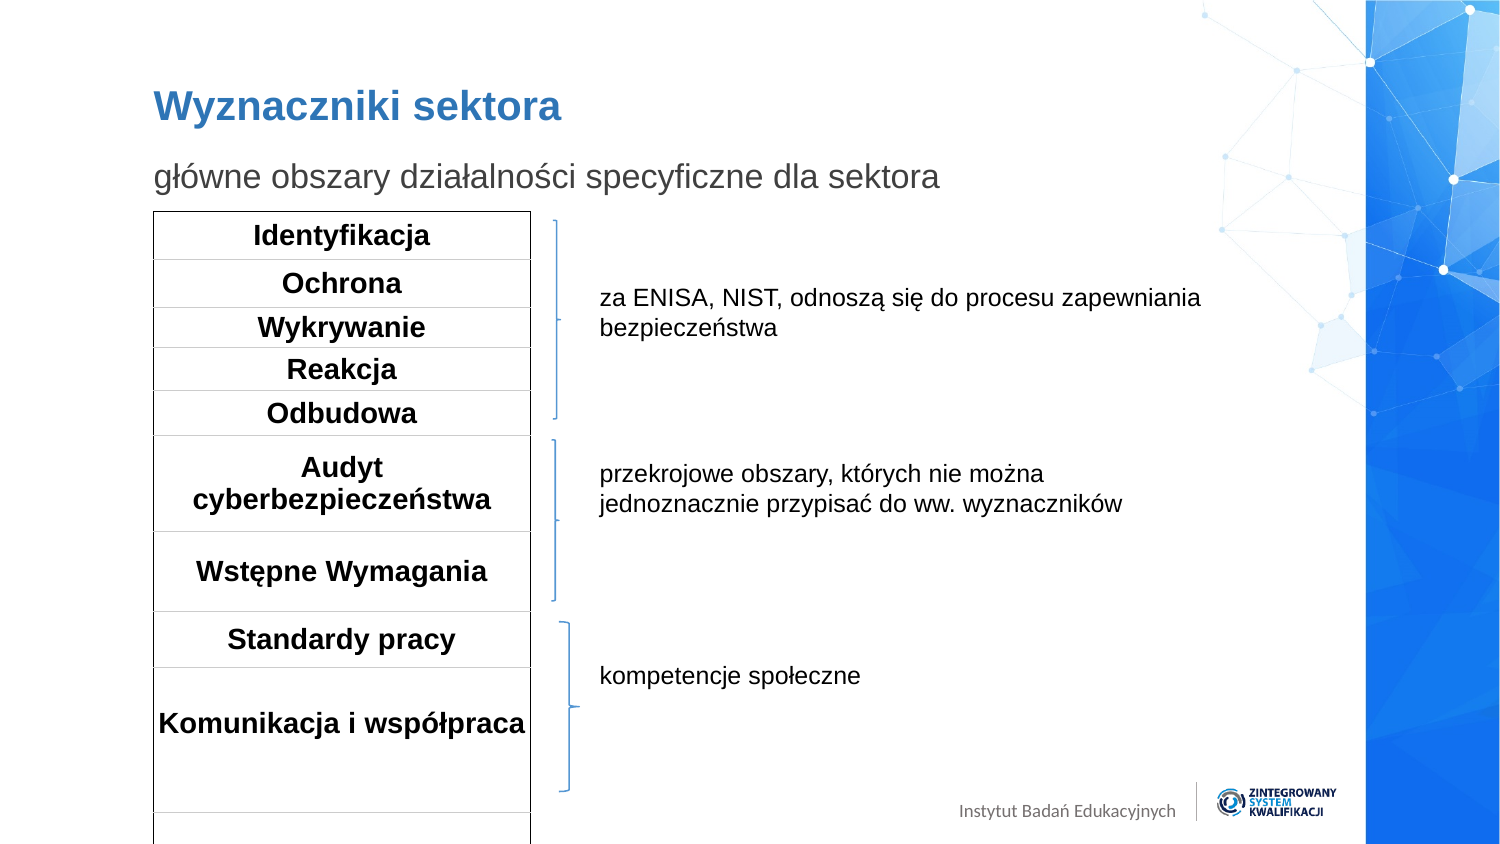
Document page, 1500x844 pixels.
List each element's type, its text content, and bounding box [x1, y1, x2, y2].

table_cell Standardy pracy [154, 612, 530, 667]
table_cell Wstępne Wymagania [154, 532, 530, 611]
table_cell Odbudowa [154, 391, 530, 435]
table_cell [154, 813, 530, 844]
table_cell Audyt cyberbezpieczeństwa [154, 436, 530, 531]
picture [1179, 0, 1500, 844]
list główne obszary działalności specyficzne dla sektora [153, 166, 953, 212]
text_box [551, 439, 560, 602]
table_cell Komunikacja i współpraca [154, 668, 530, 812]
table_cell Ochrona [154, 260, 530, 307]
text_box [552, 219, 562, 420]
text_box [558, 620, 581, 793]
text_box za ENISA, NIST, odnoszą się do procesu zapewniania bezpieczeństwa [584, 273, 1227, 349]
text_box kompetencje społeczne [584, 651, 1227, 697]
text_box przekrojowe obszary, których nie można jednoznacznie przypisać do ww. wyznaczników [584, 450, 1227, 526]
table_header Identyfikacja [154, 212, 530, 259]
table_cell Wykrywanie [154, 308, 530, 347]
title Wyznaczniki sektora [153, 78, 1448, 166]
table_cell Reakcja [154, 348, 530, 390]
